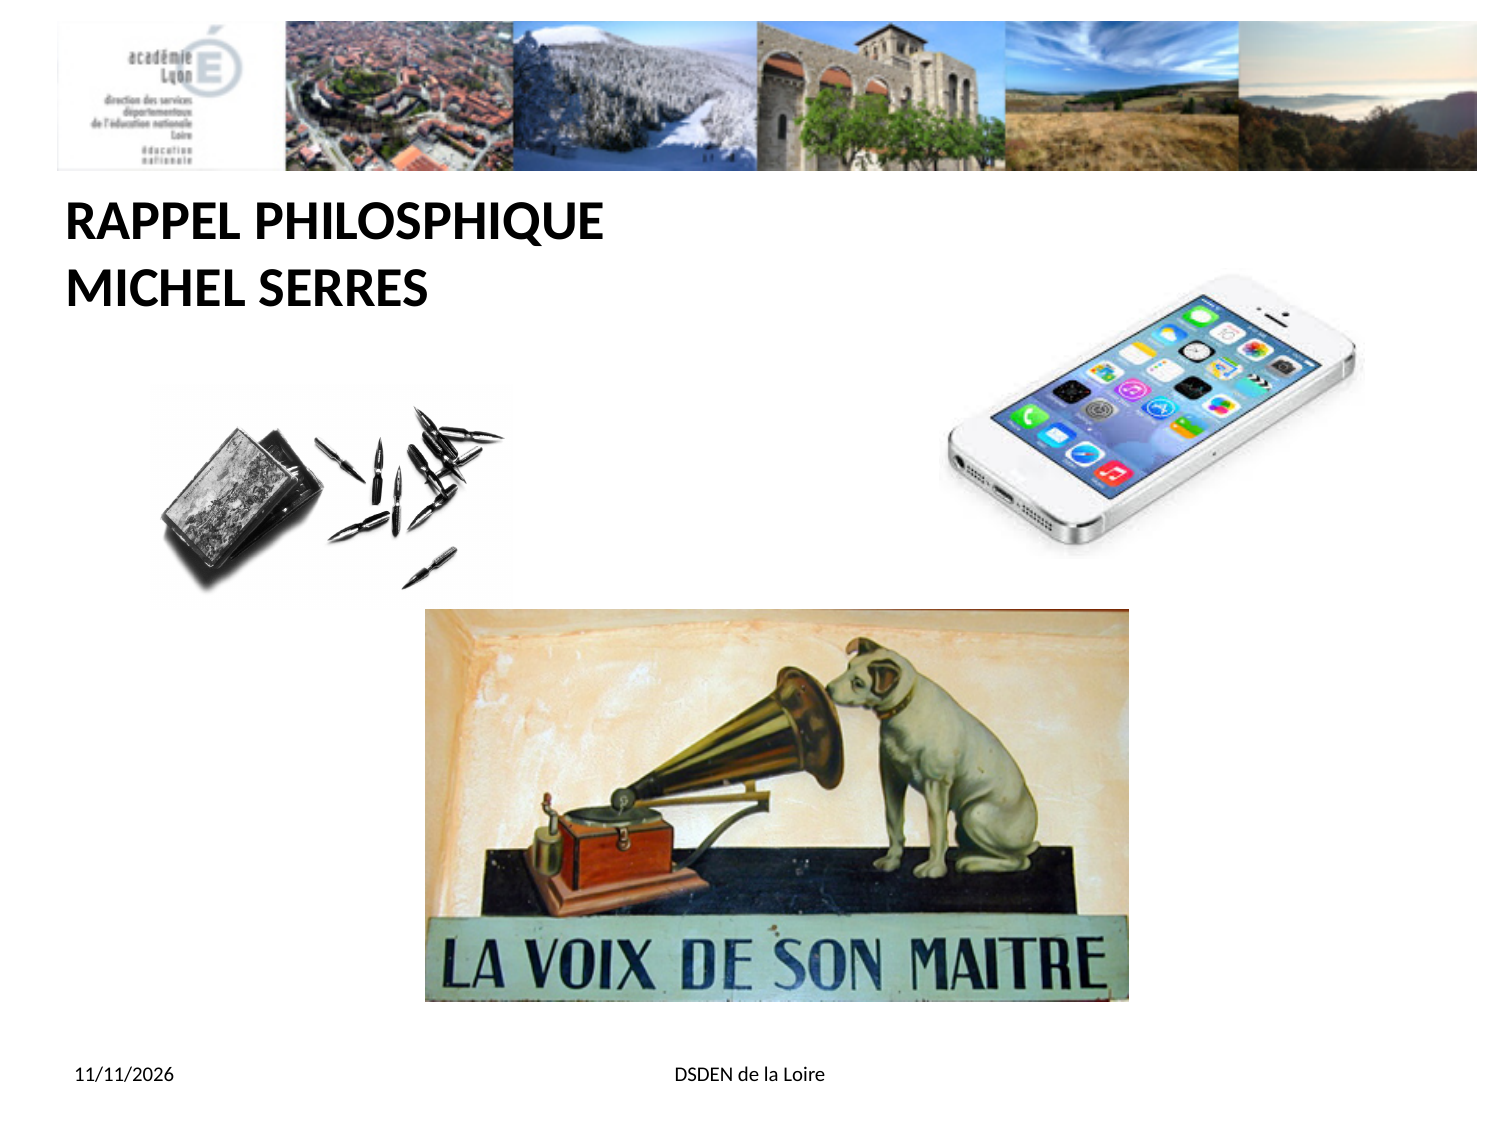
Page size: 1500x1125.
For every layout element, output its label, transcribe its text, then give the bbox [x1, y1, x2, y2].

picture [939, 268, 1366, 560]
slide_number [59, 1042, 425, 1103]
picture [149, 384, 1129, 1003]
title RAPPEL PHILOSPHIQUE MICHEL SERRES [59, 177, 1477, 325]
footer DSDEN de la Loire [512, 1042, 988, 1103]
picture [57, 21, 1477, 171]
